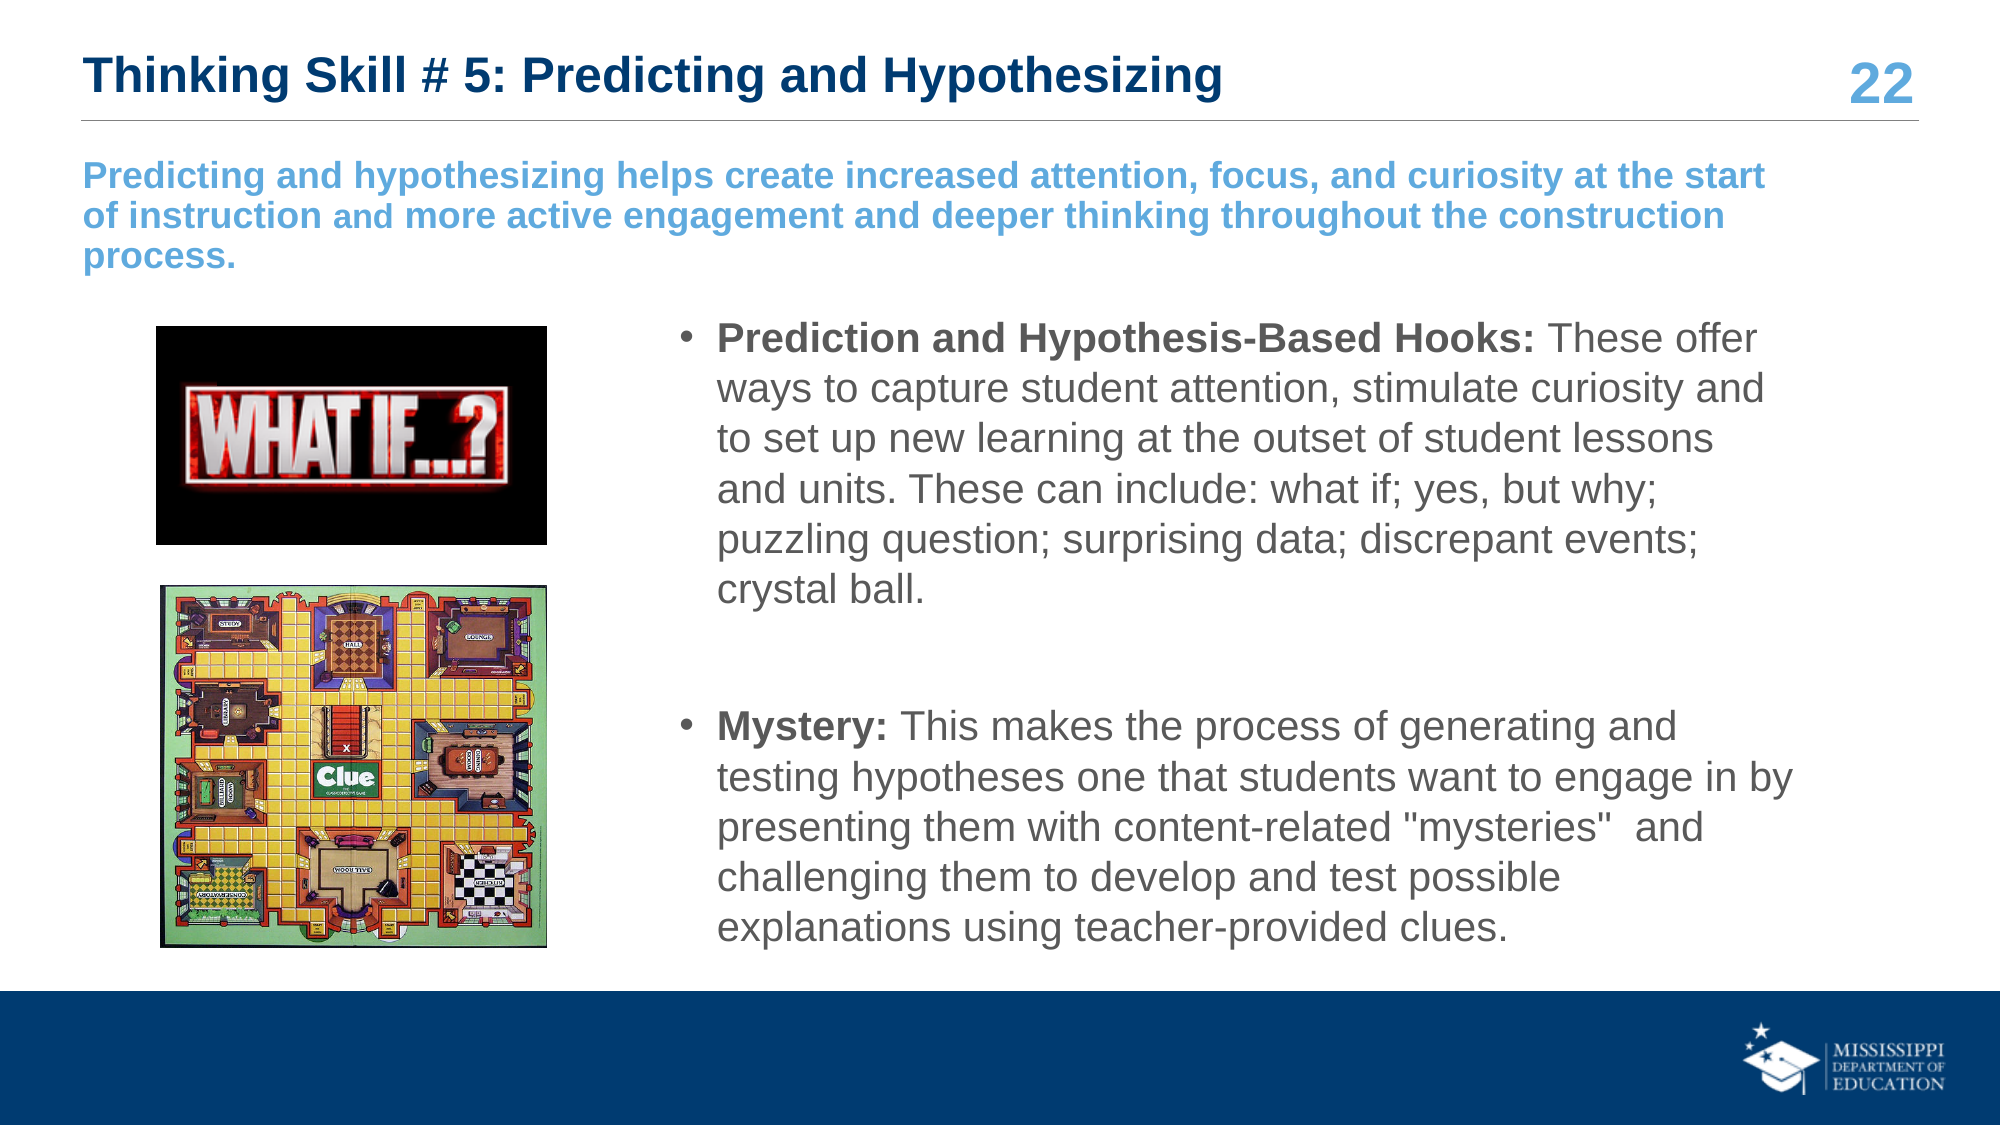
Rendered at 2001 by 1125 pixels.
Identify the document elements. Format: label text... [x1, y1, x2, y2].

picture [160, 585, 547, 948]
picture [1742, 1021, 1946, 1095]
list Predicting and hypothesizing helps create increased attention, focus, and curiosity at the start of instruction and more active engagement and deeper thinking throughout the construction process. [67, 148, 1788, 286]
title Thinking Skill # 5: Predicting and Hypothesizing [67, 45, 1808, 108]
list Prediction and Hypothesis-Based Hooks: These offer ways to capture student attention, stimulate curiosity and to set up new learning at the outset of student lessons and units. These can include: what if; yes, but why; puzzling question; surprising data; discrepant events; crystal ball. Mystery: This makes the process of generating and testing hypotheses one that students want to engage in by presenting them with content-related "mysteries" and challenging them to develop and test possible explanations using teacher-provided clues. [664, 303, 1811, 977]
picture [156, 326, 548, 545]
